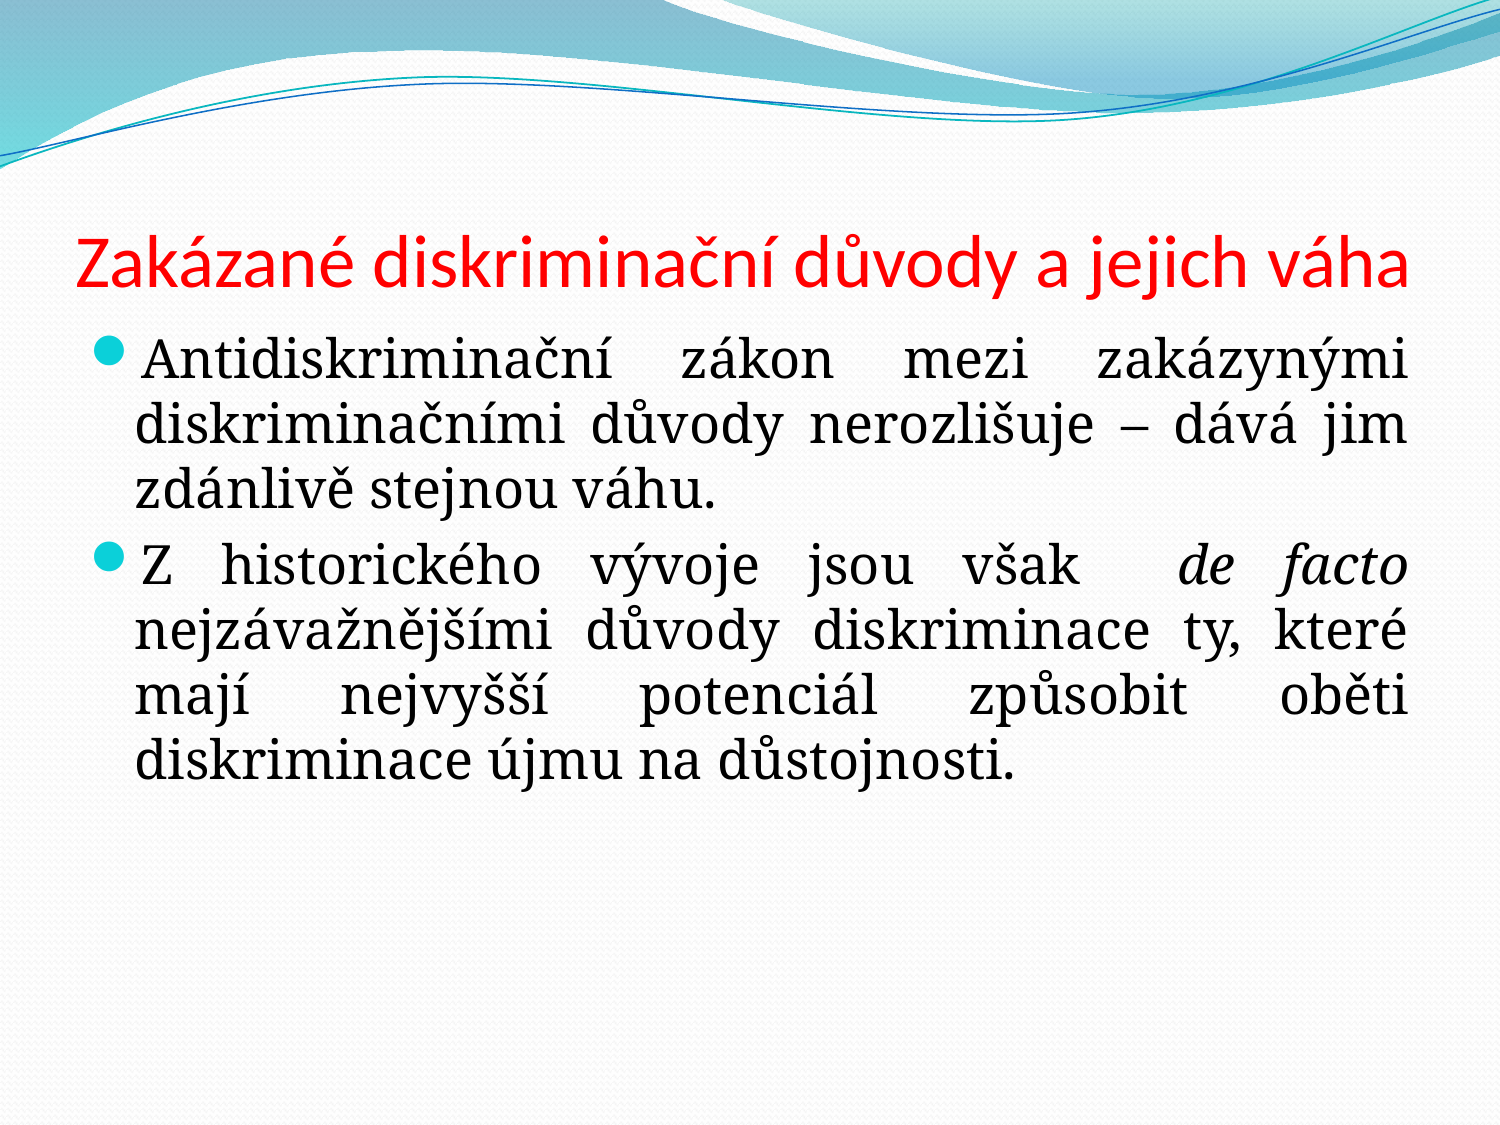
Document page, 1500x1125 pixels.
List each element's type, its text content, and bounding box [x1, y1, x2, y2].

title Zakázané diskriminační důvody a jejich váha [75, 115, 1425, 303]
list Antidiskriminační zákon mezi zakázynými diskriminačními důvody nerozlišuje – dává jim zdánlivě stejnou váhu. Z historického vývoje jsou však de facto nejzávažnějšími důvody diskriminace ty, které mají nejvyšší potenciál způsobit oběti diskriminace újmu na důstojnosti. [75, 317, 1425, 1038]
